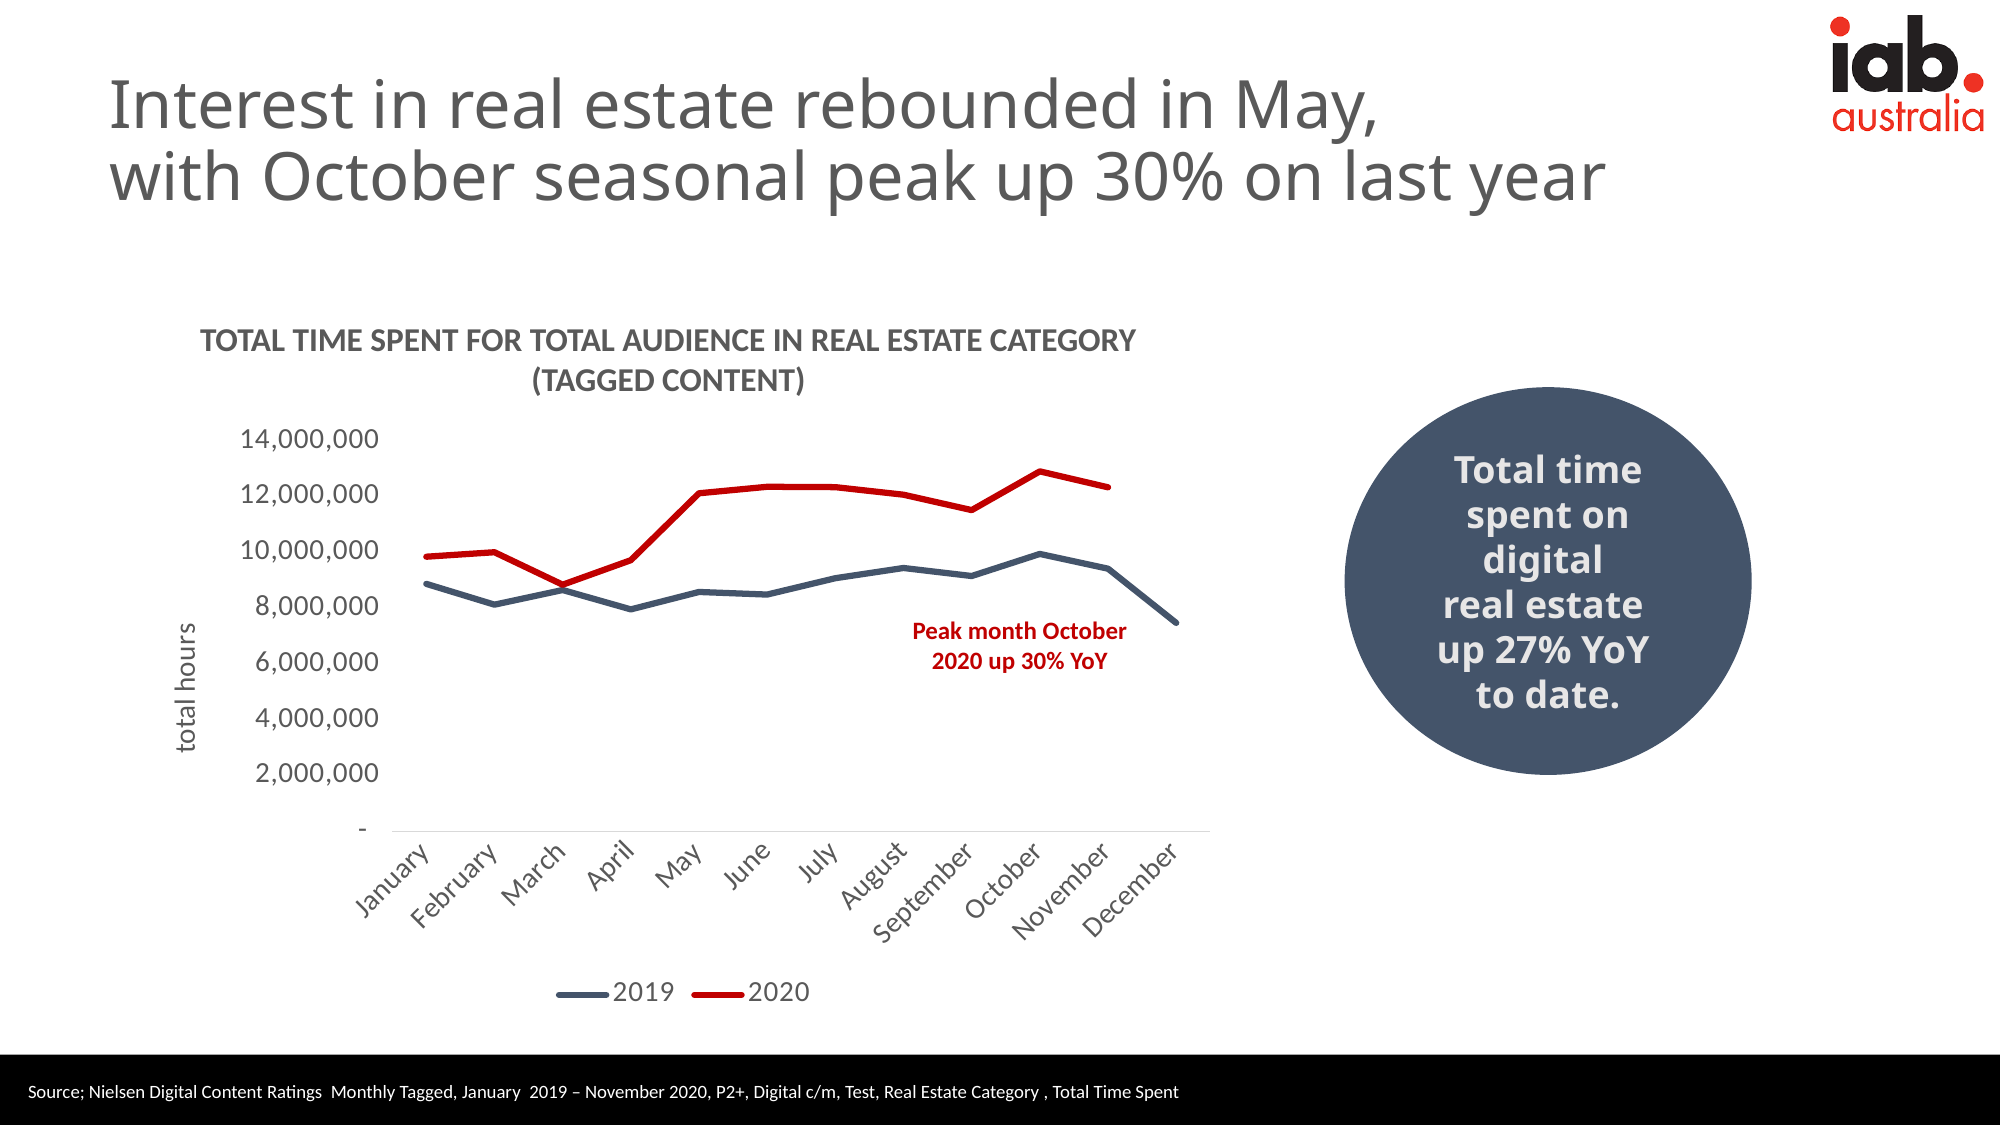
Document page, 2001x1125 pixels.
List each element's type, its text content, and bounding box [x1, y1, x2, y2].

text_box Source; Nielsen Digital Content Ratings Monthly Tagged, January 2019 – November 2020, P2+, Digital c/m, Test, Real Estate Category , Total Time Spent [13, 1071, 1642, 1110]
text_box Interest in real estate rebounded in May, with October seasonal peak up 30% on last year [94, 37, 1737, 247]
chart [137, 414, 1233, 1016]
text_box Total time spent on digital real estate up 27% YoY to date. [1343, 386, 1753, 776]
picture [1830, 15, 1985, 133]
text_box TOTAL TIME SPENT FOR TOTAL AUDIENCE IN REAL ESTATE CATEGORY (TAGGED CONTENT) [137, 310, 1200, 406]
